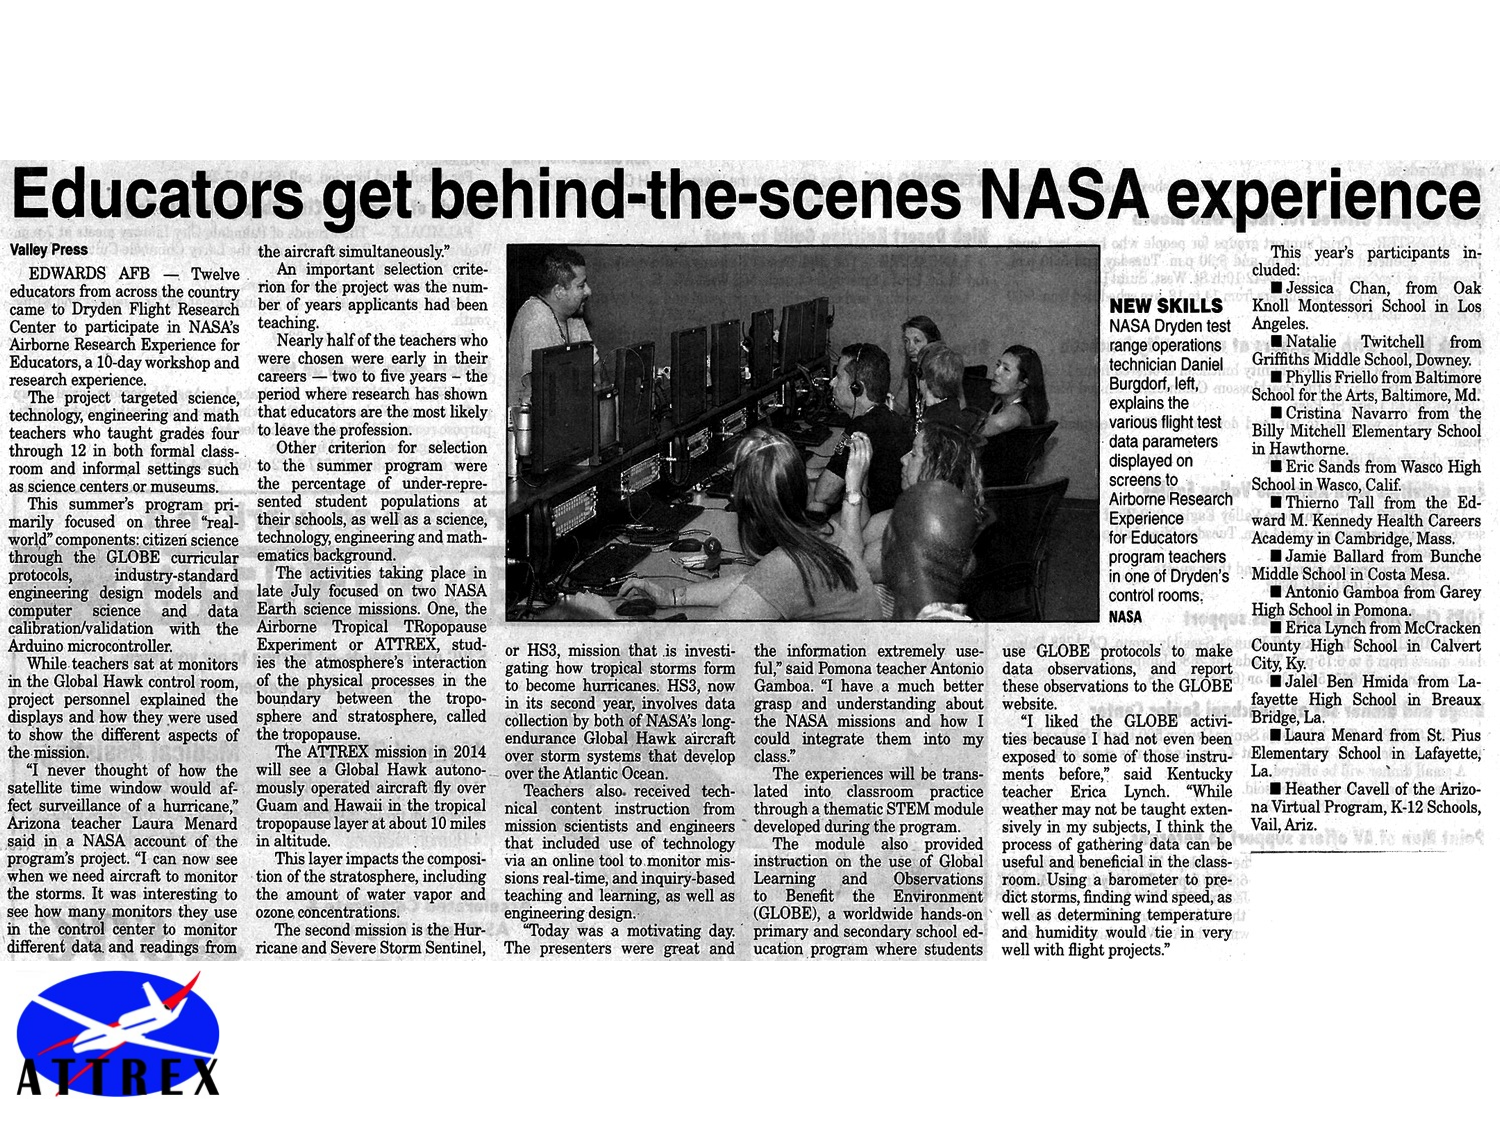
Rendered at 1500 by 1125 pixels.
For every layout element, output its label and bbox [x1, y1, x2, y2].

picture [16, 970, 221, 1101]
picture [0, 160, 1500, 962]
